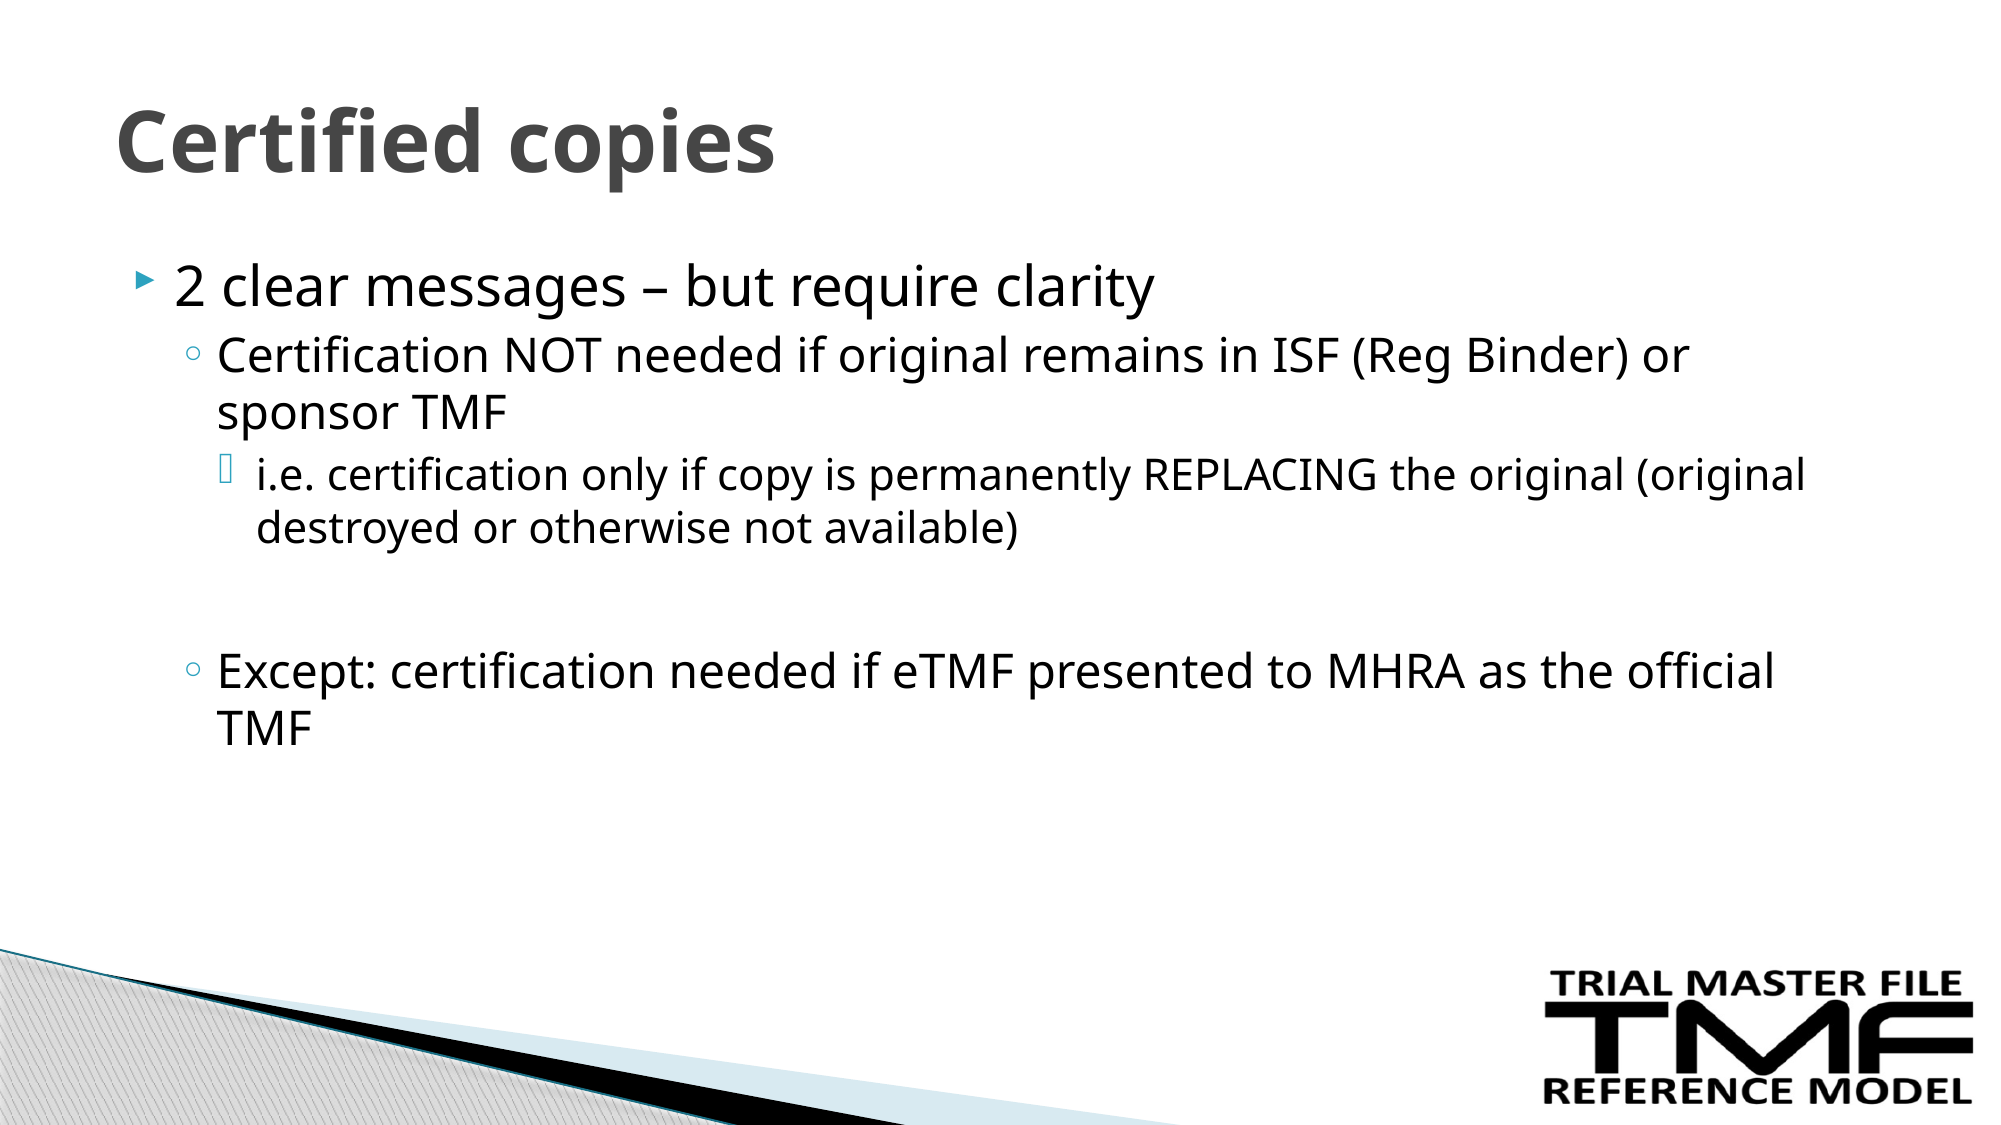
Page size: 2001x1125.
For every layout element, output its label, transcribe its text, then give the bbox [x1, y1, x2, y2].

list 2 clear messages – but require clarity Certification NOT needed if original remains in ISF (Reg Binder) or sponsor TMF i.e. certification only if copy is permanently REPLACING the original (original destroyed or otherwise not available) Except: certification needed if eTMF presented to MHRA as the official TMF [99, 243, 1900, 986]
title Certified copies [99, 45, 1900, 233]
picture [1522, 956, 2000, 1125]
